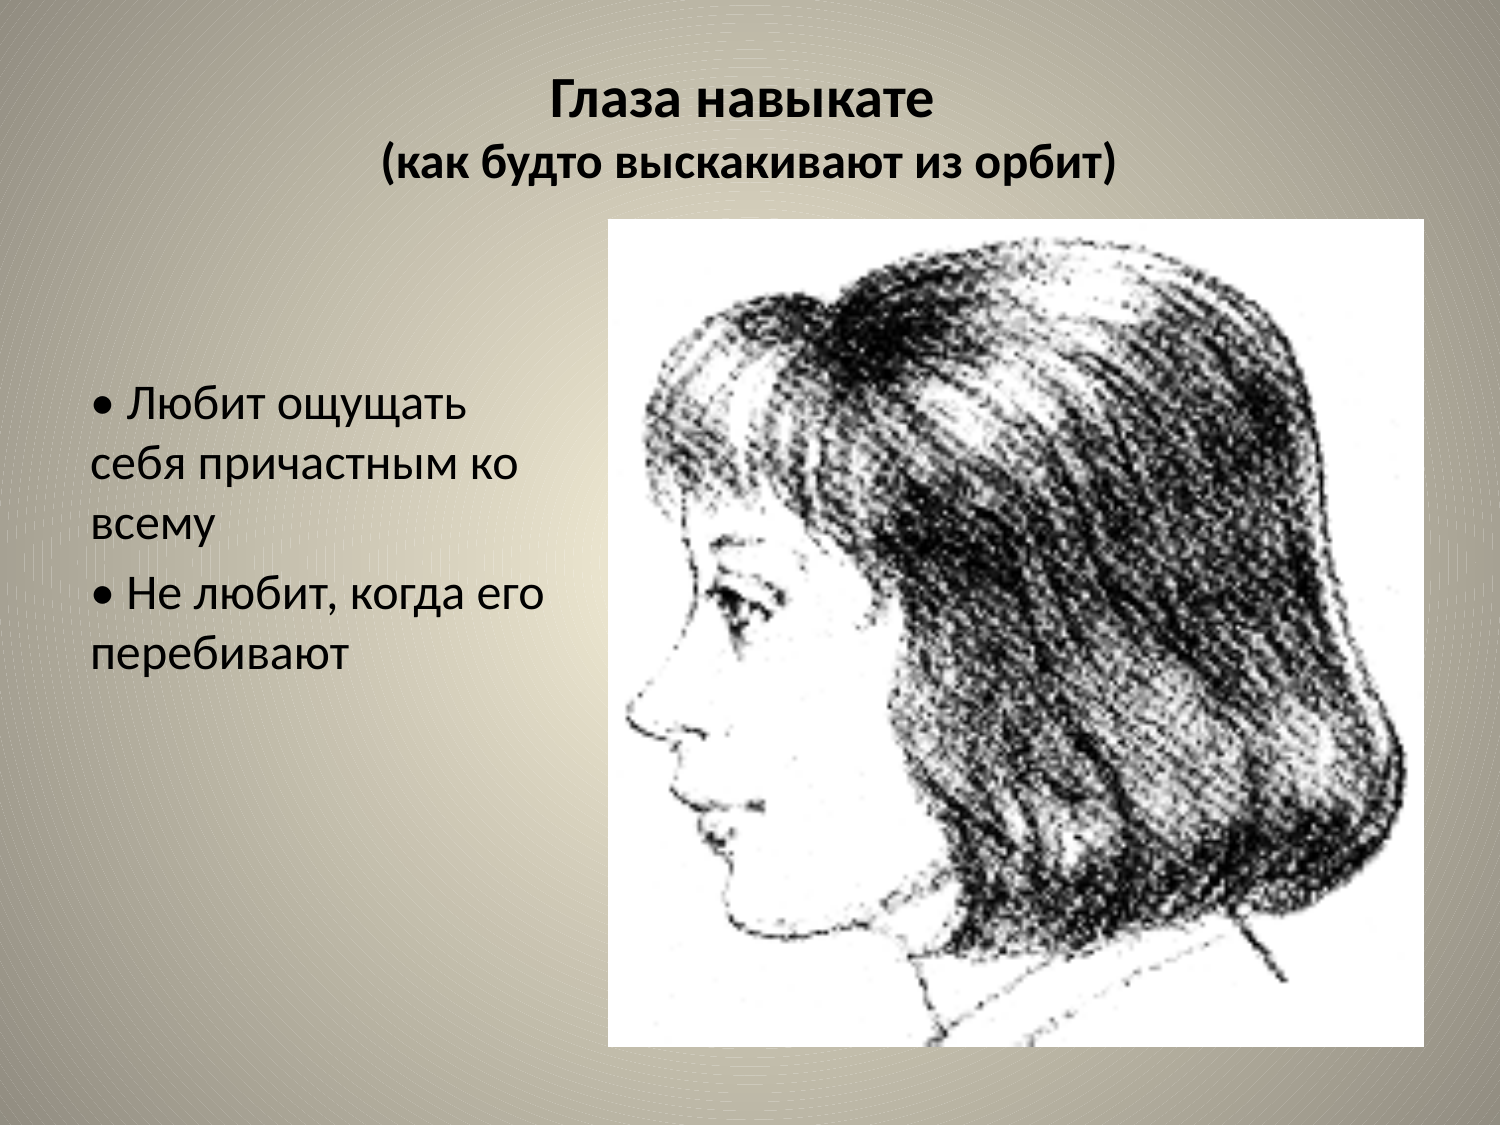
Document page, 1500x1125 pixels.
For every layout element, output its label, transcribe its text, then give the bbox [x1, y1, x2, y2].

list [607, 219, 1424, 1048]
list • Любит ощущать себя причастным ко всему • Не любит, когда его перебивают [75, 361, 569, 1005]
title Глаза навыкате (как будто выскакивают из орбит) [75, 44, 1424, 197]
